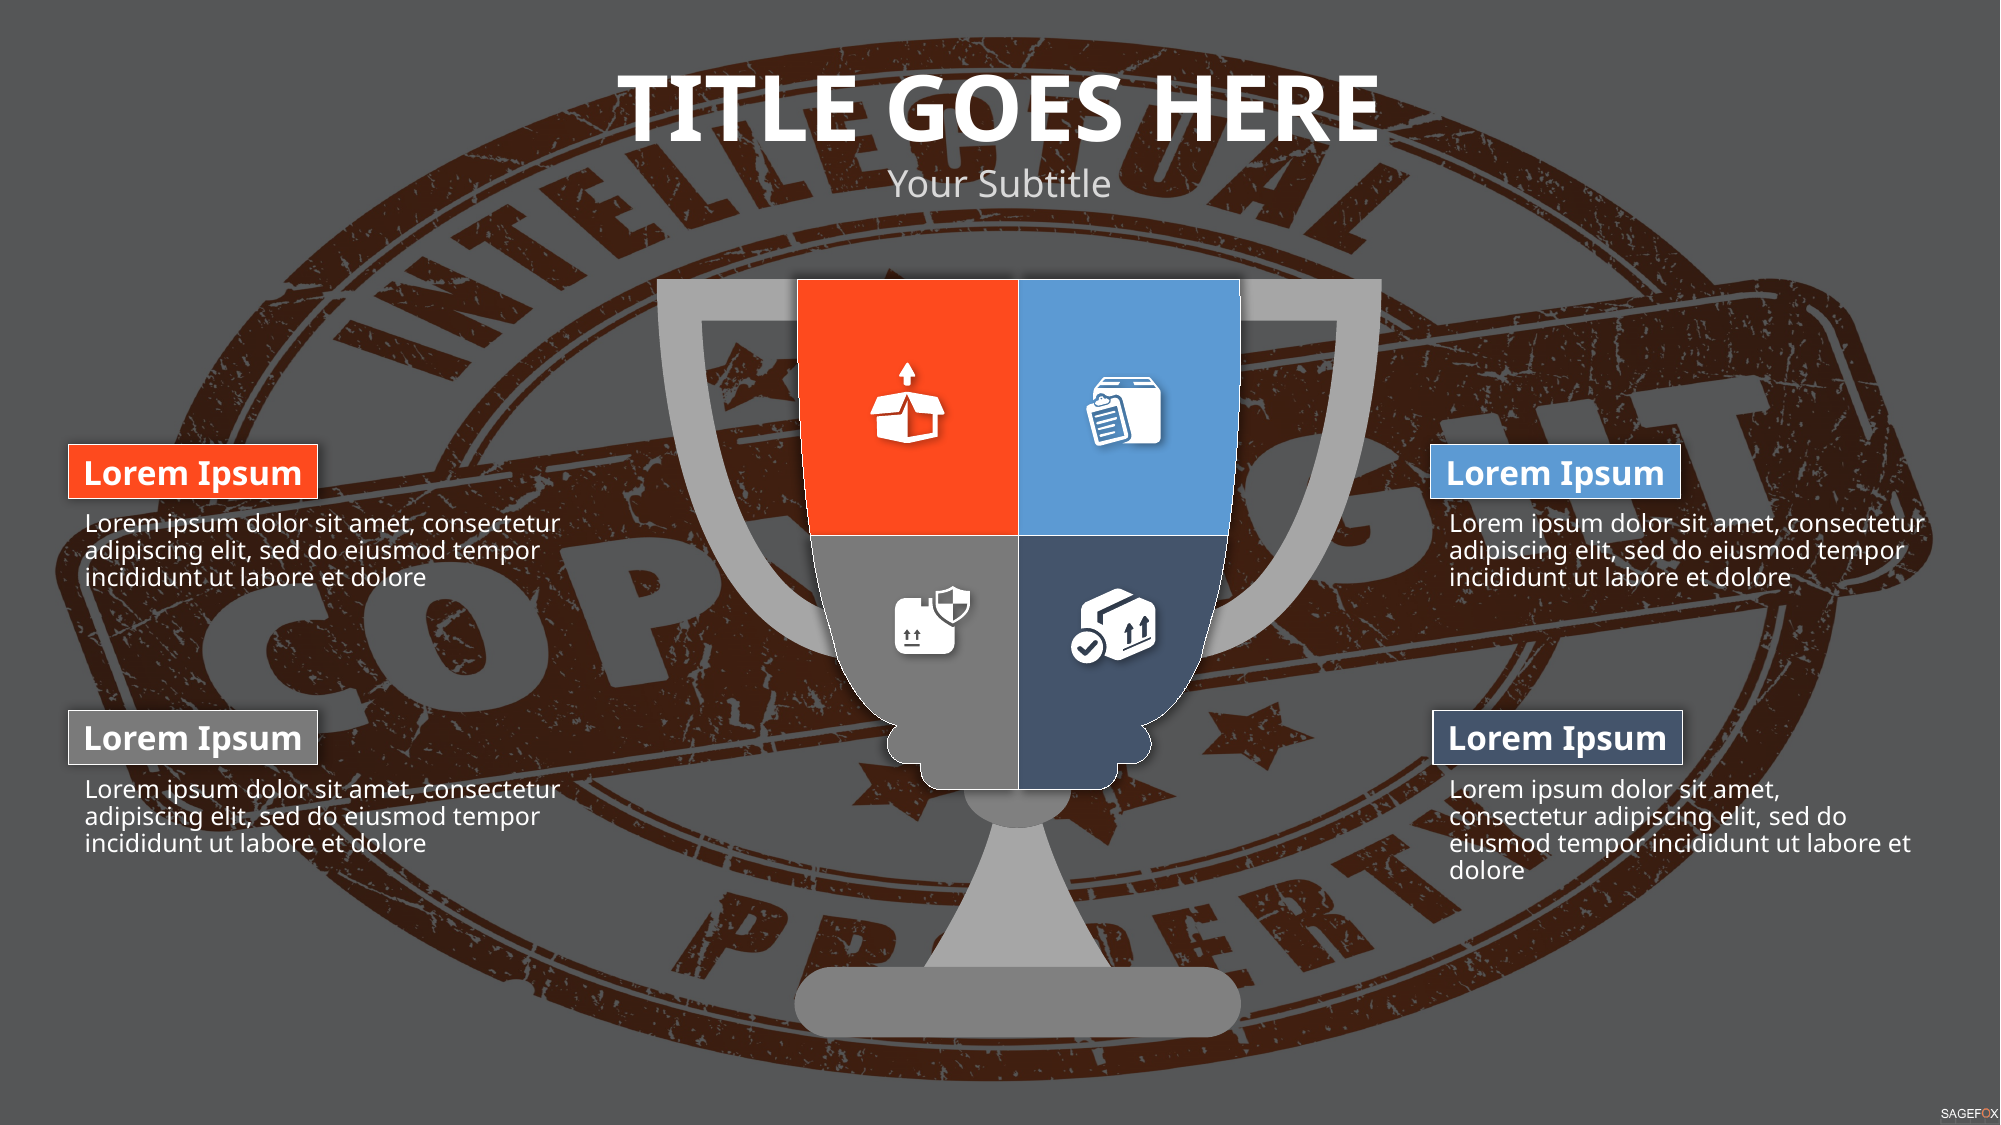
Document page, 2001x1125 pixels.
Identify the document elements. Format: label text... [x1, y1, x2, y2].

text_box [1434, 709, 1930, 896]
picture [1940, 0, 2001, 1125]
text_box TITLE GOES HERE Your Subtitle [548, 42, 1452, 212]
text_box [69, 709, 595, 896]
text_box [69, 443, 595, 630]
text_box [652, 279, 1387, 1038]
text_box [1434, 443, 1960, 630]
